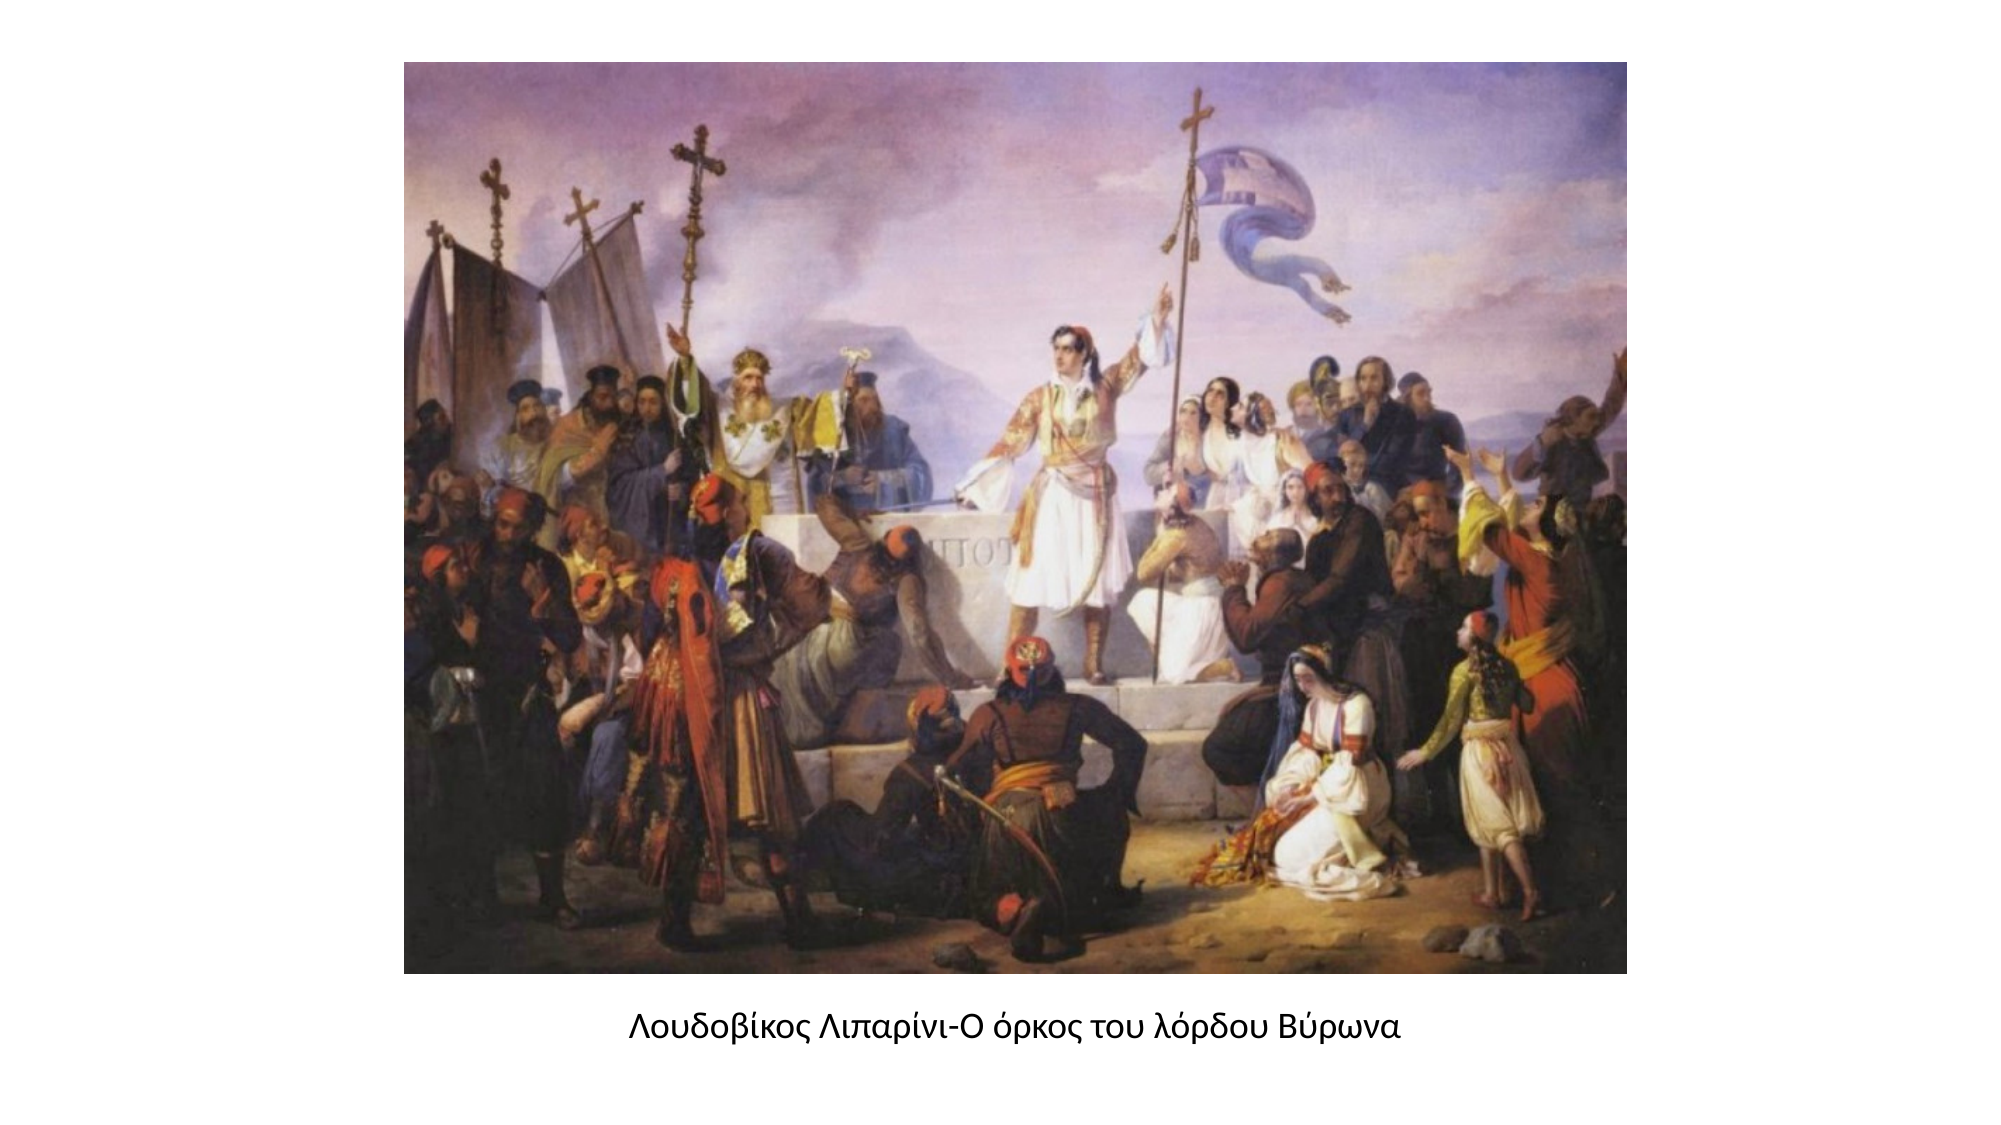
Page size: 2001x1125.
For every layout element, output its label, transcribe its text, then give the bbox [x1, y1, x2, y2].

text_box Λουδοβίκος Λιπαρίνι-Ο όρκος του λόρδου Βύρωνα [613, 993, 1417, 1054]
picture [404, 62, 1627, 974]
